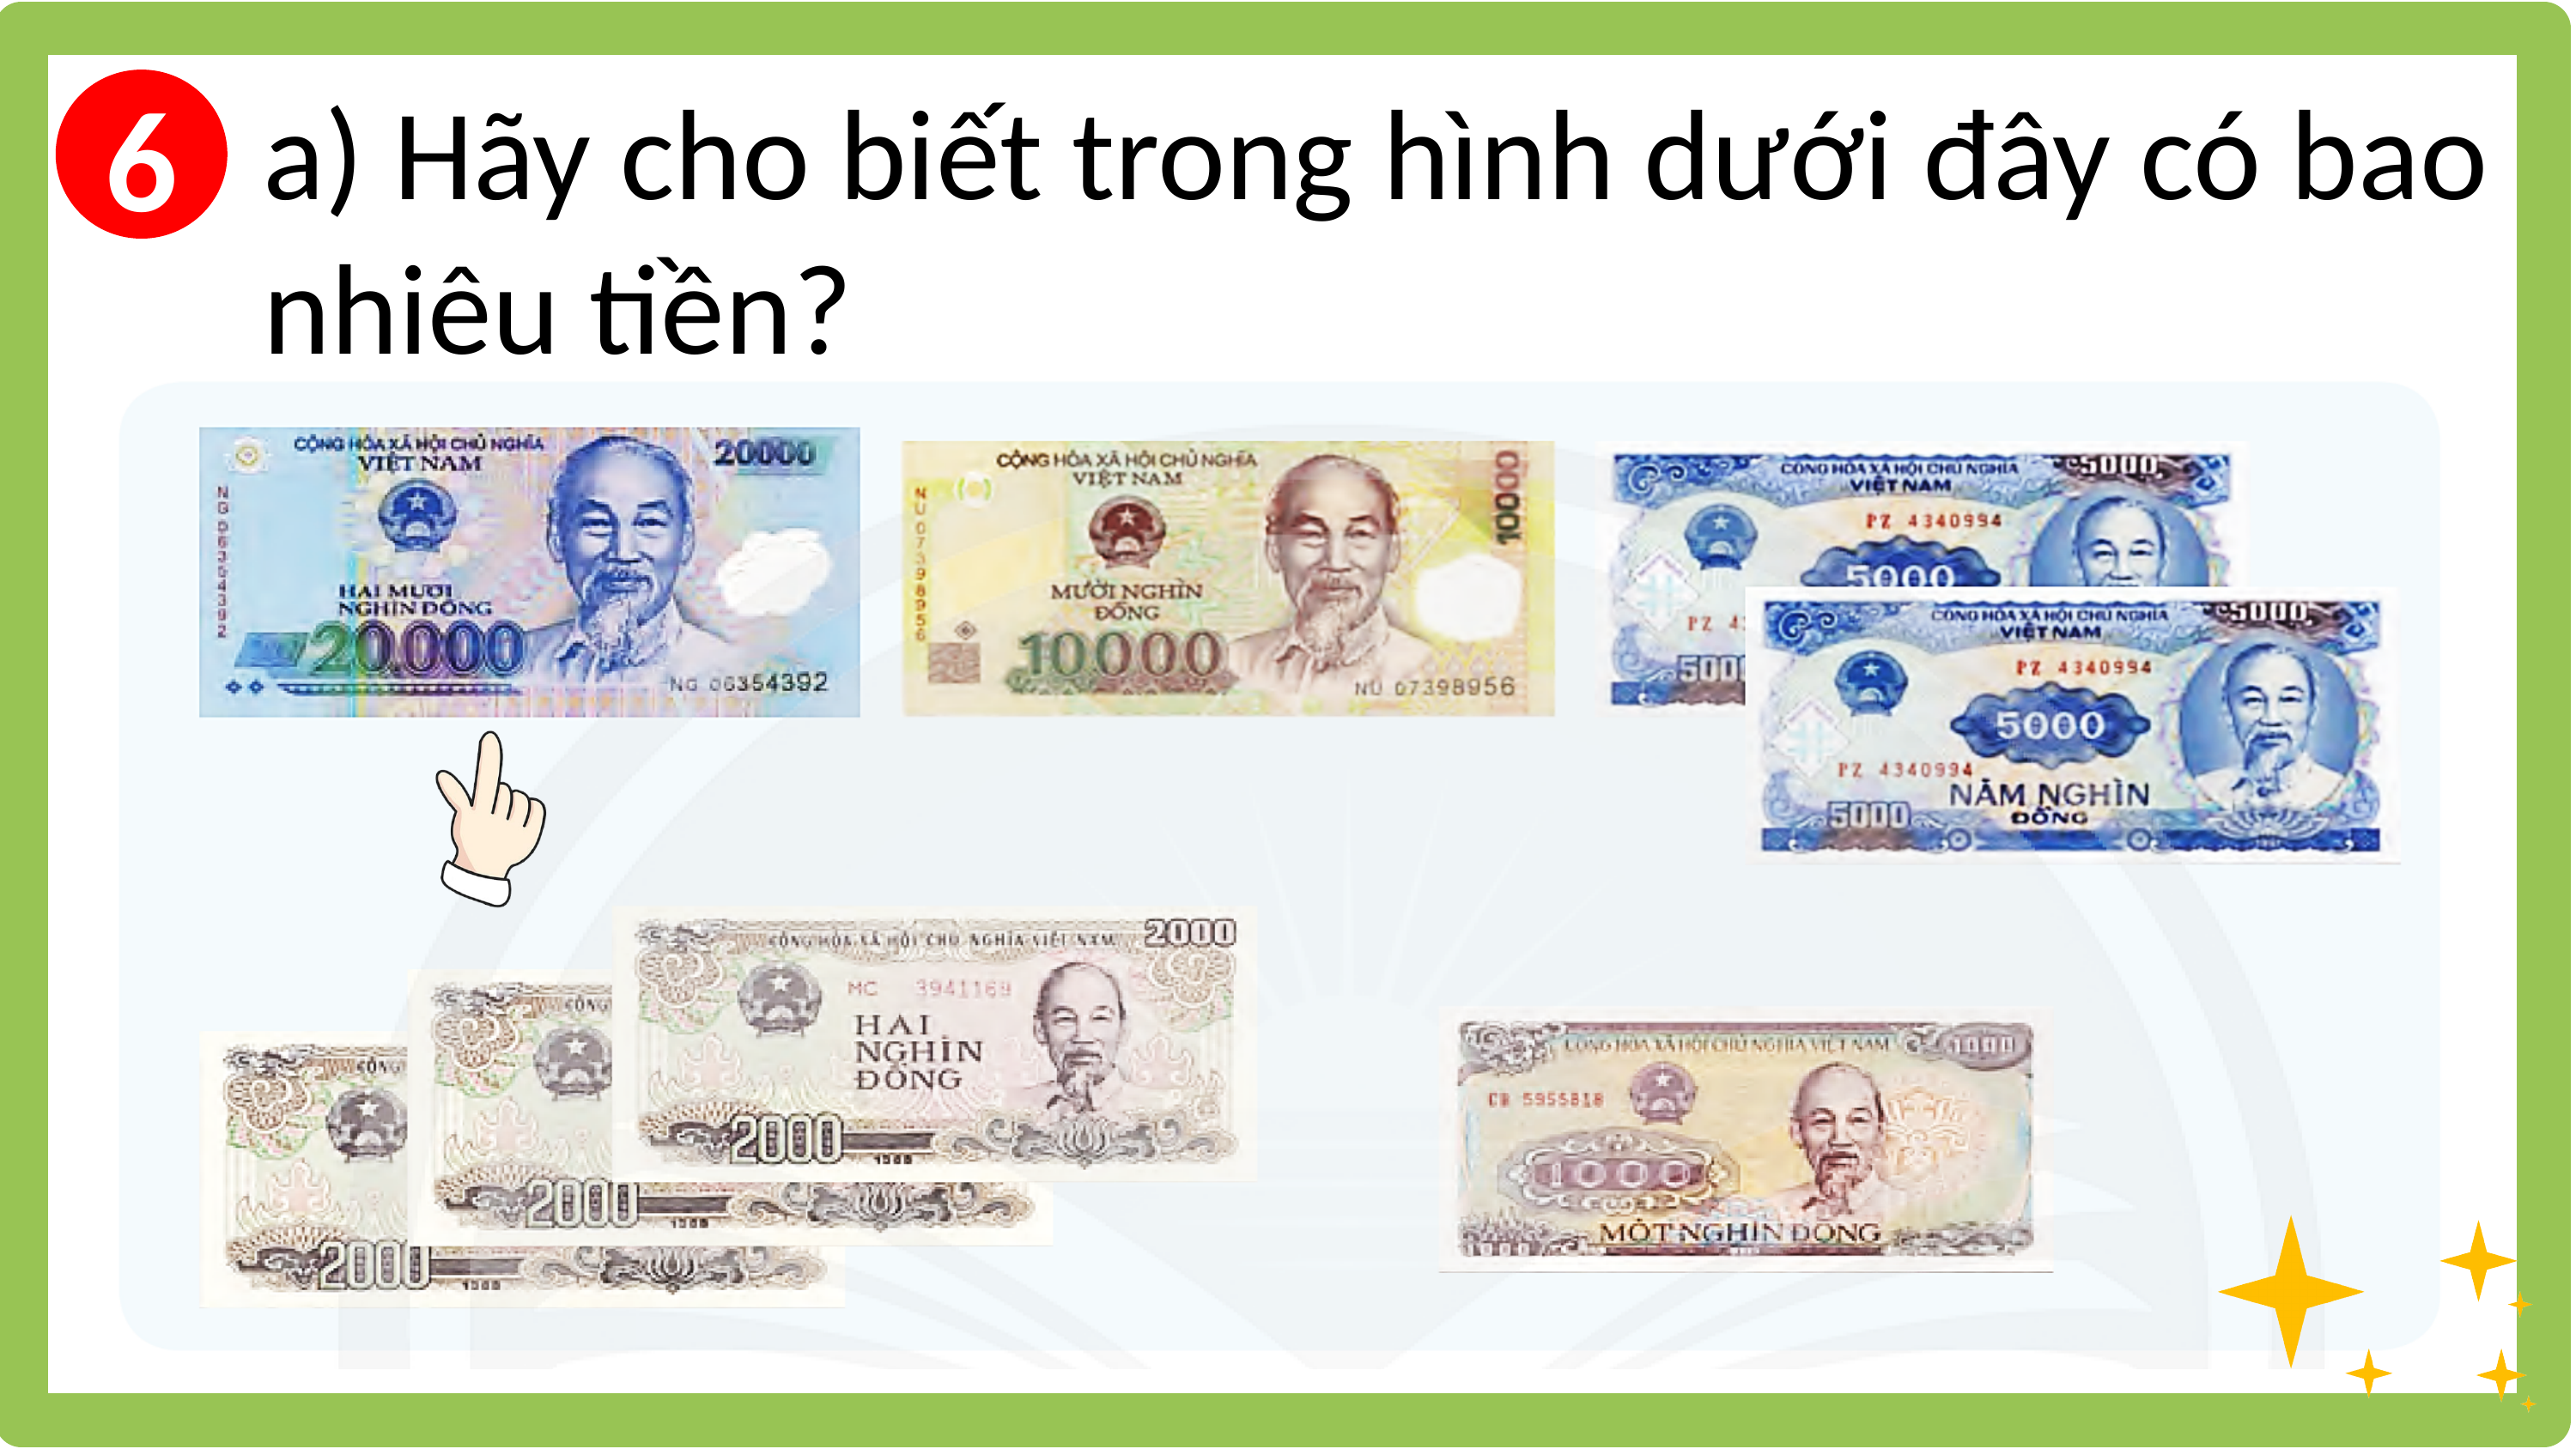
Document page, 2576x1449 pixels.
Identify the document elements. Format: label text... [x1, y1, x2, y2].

picture [100, 356, 2463, 1369]
text_box 6 [53, 67, 229, 241]
text_box a) Hãy cho biết trong hình dưới đây có bao nhiêu tiền? [250, 64, 2503, 387]
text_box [2210, 1206, 2544, 1421]
text_box [20, 27, 2545, 1422]
